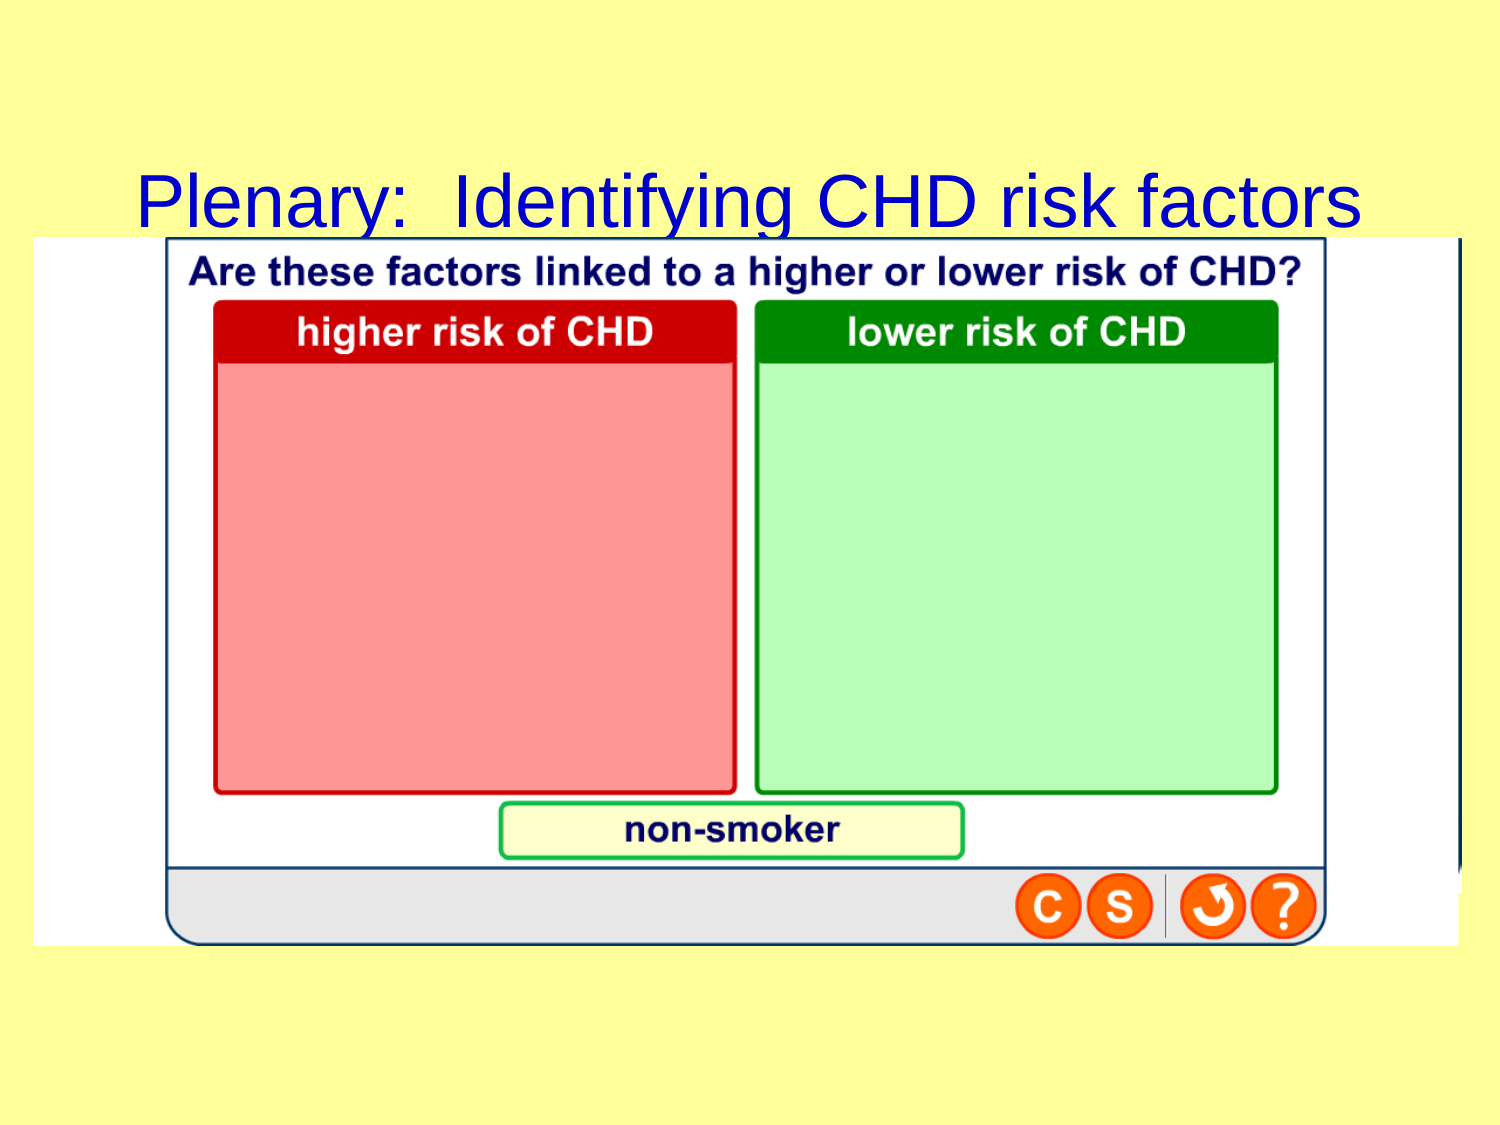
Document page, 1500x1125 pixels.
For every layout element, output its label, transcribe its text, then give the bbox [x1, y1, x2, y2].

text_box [1459, 238, 1463, 893]
title Plenary: Identifying CHD risk factors [75, 143, 1425, 237]
